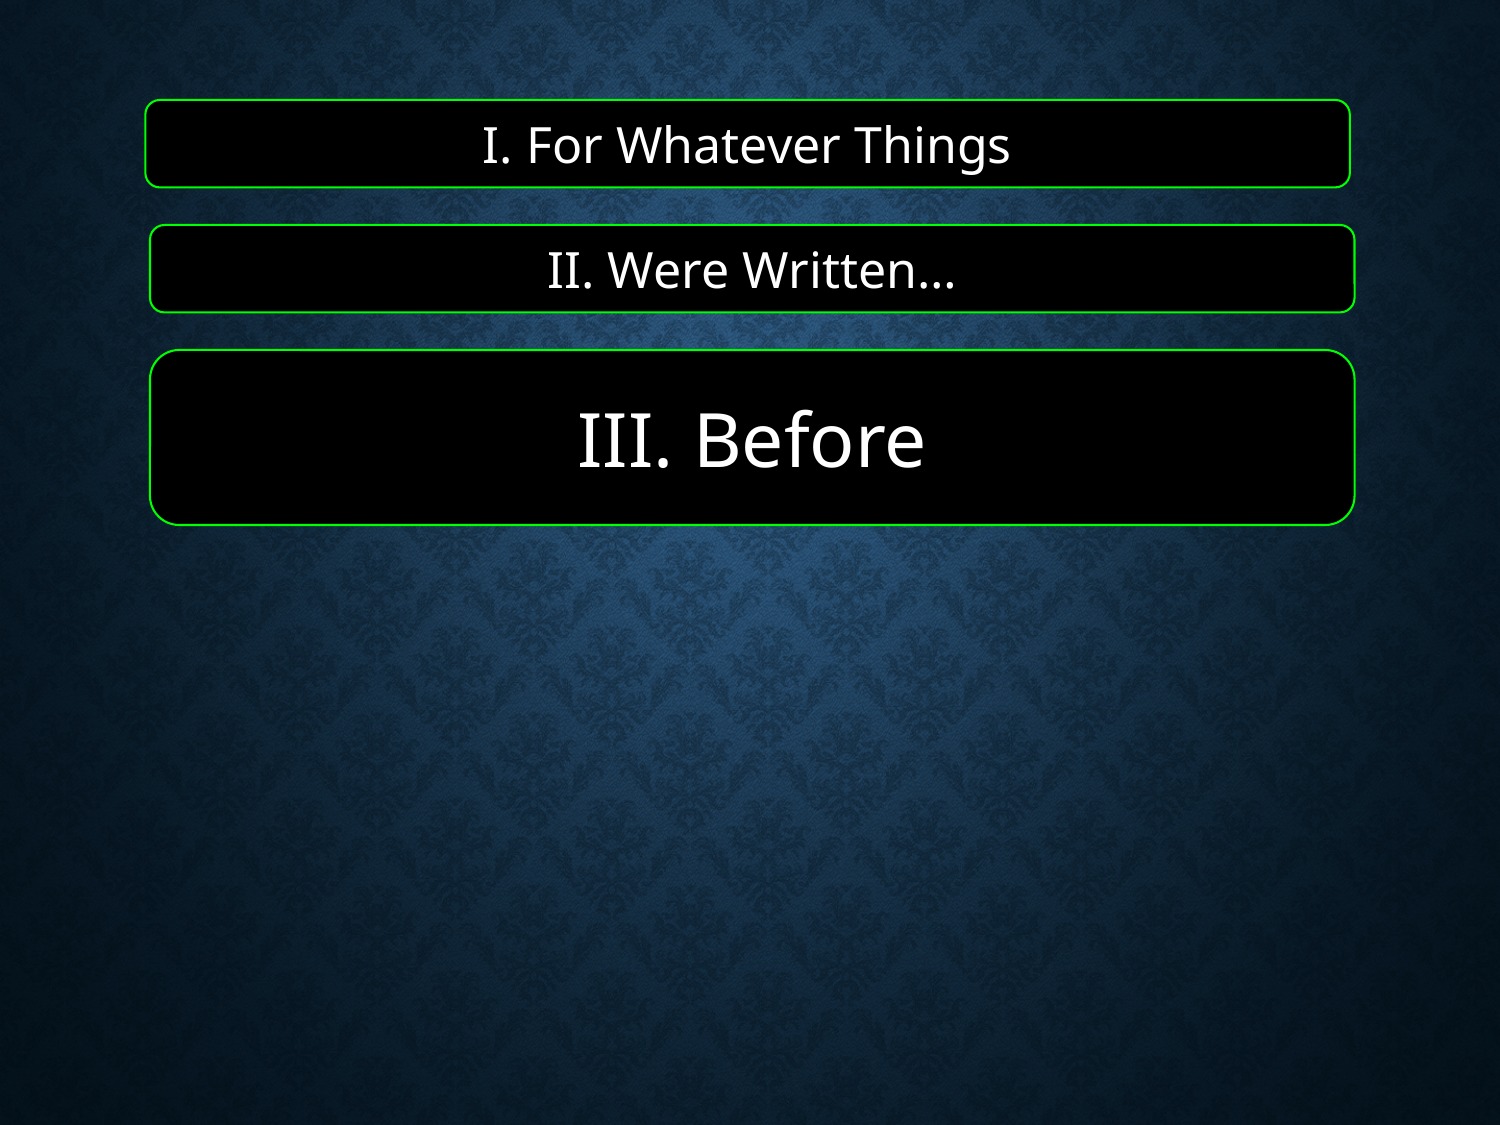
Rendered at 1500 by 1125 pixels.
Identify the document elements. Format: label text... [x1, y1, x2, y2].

text_box I. For Whatever Things [145, 99, 1350, 188]
text_box II. Were Written… [150, 224, 1355, 313]
text_box III. Before [149, 349, 1355, 526]
